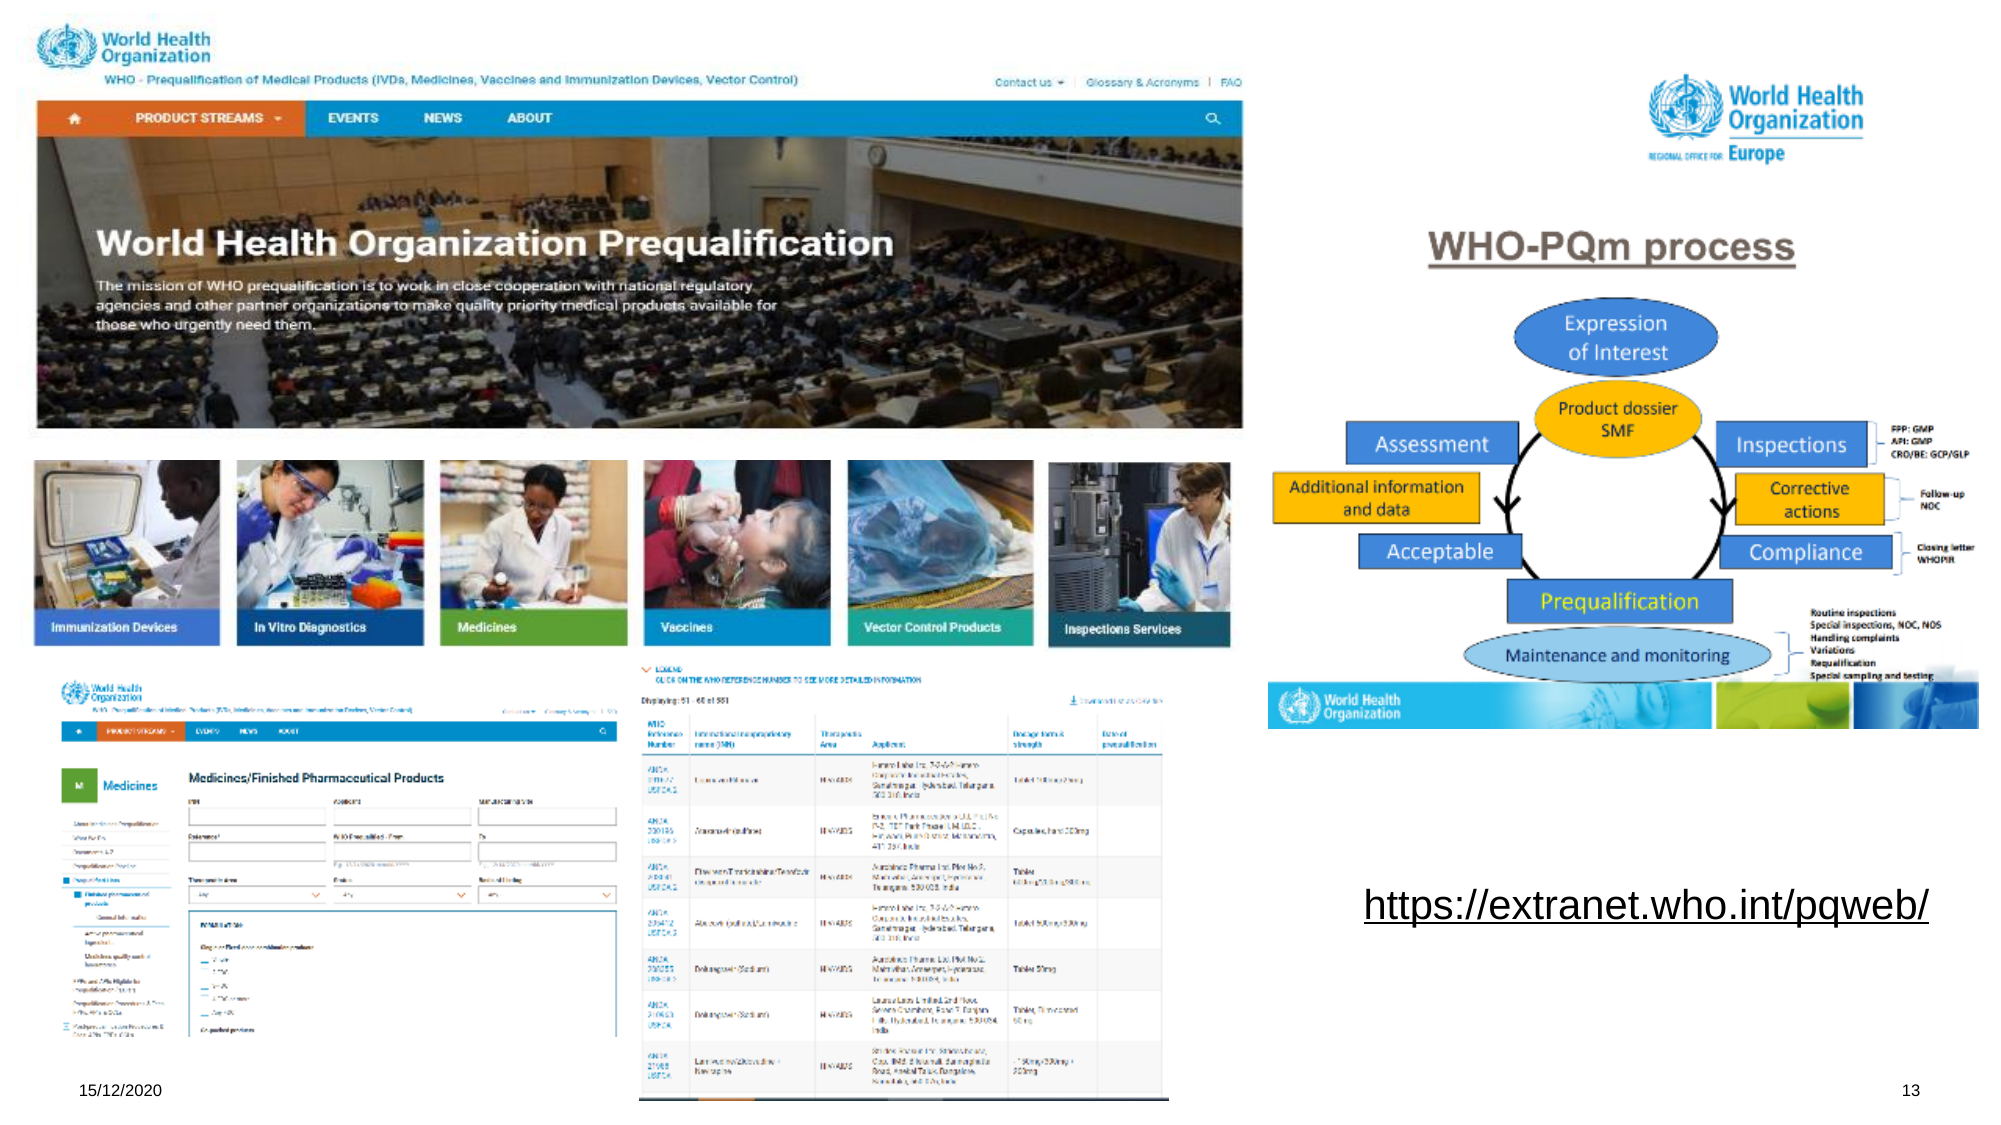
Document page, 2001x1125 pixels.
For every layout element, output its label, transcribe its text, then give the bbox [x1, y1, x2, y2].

picture [1579, 62, 1904, 177]
picture [16, 13, 1253, 1101]
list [20, 468, 1039, 654]
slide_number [78, 1079, 209, 1109]
slide_number ‹#› [1872, 1079, 1921, 1109]
picture [1268, 218, 1979, 729]
list https://extranet.who.int/pqweb/ [1360, 872, 1943, 988]
picture [51, 677, 625, 1037]
